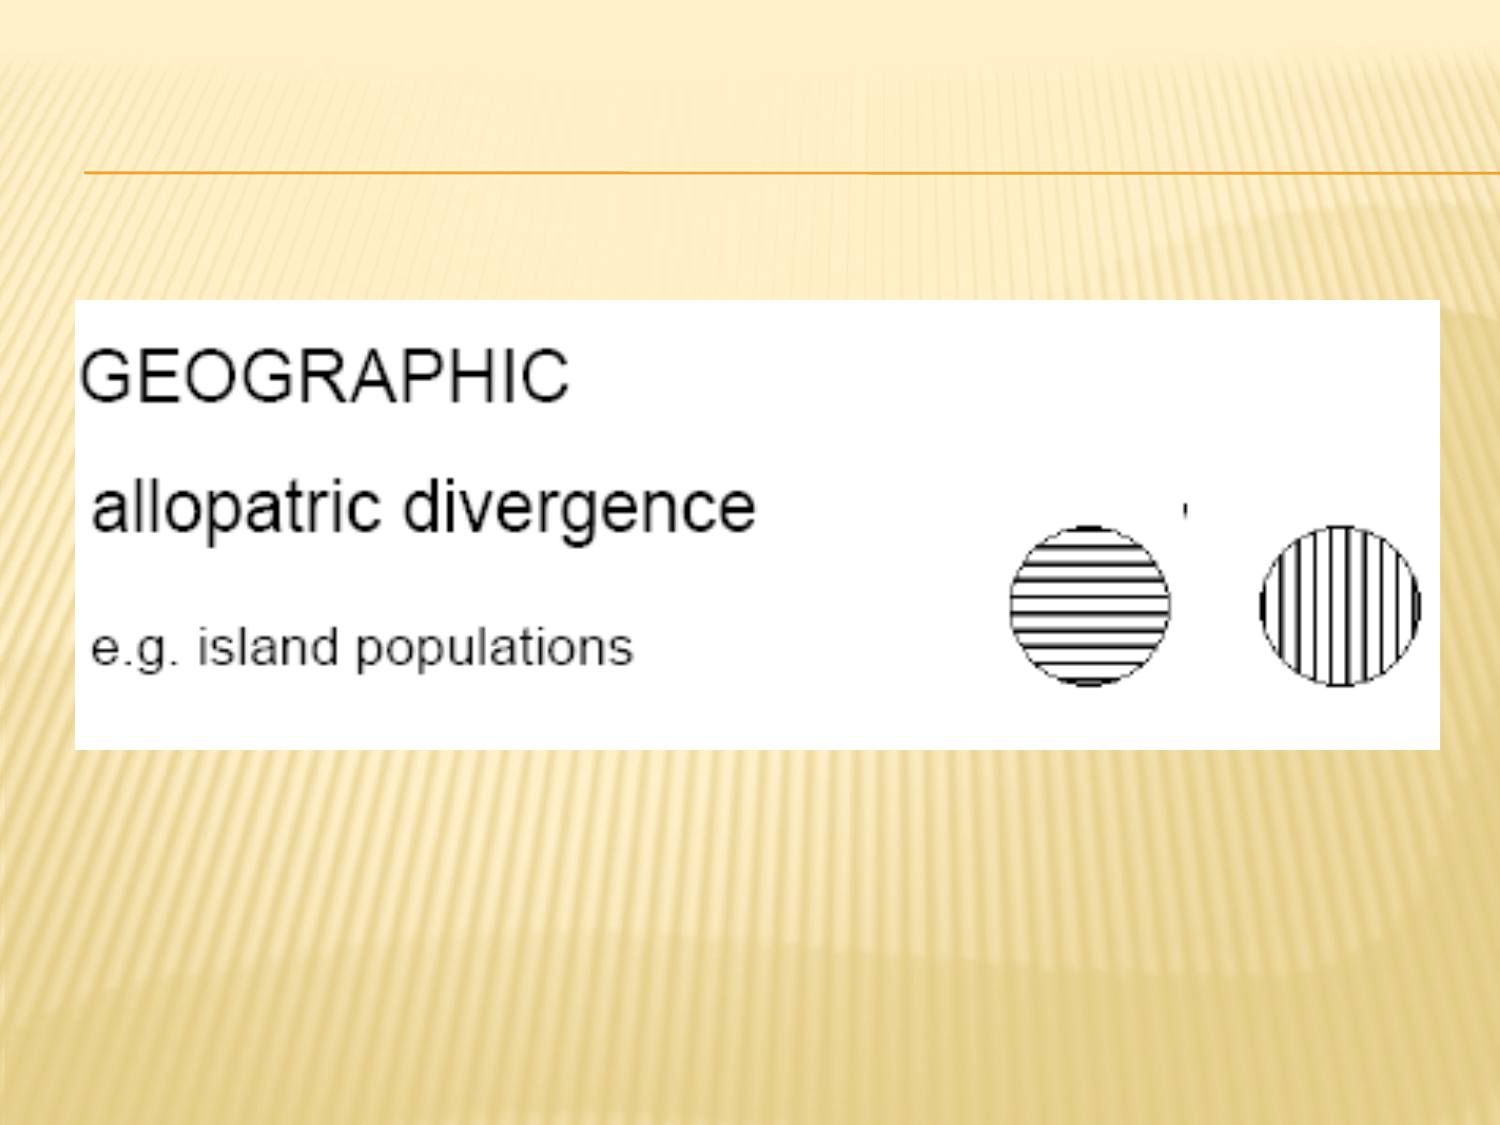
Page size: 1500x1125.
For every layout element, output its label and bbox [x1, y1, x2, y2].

picture [74, 299, 1441, 751]
